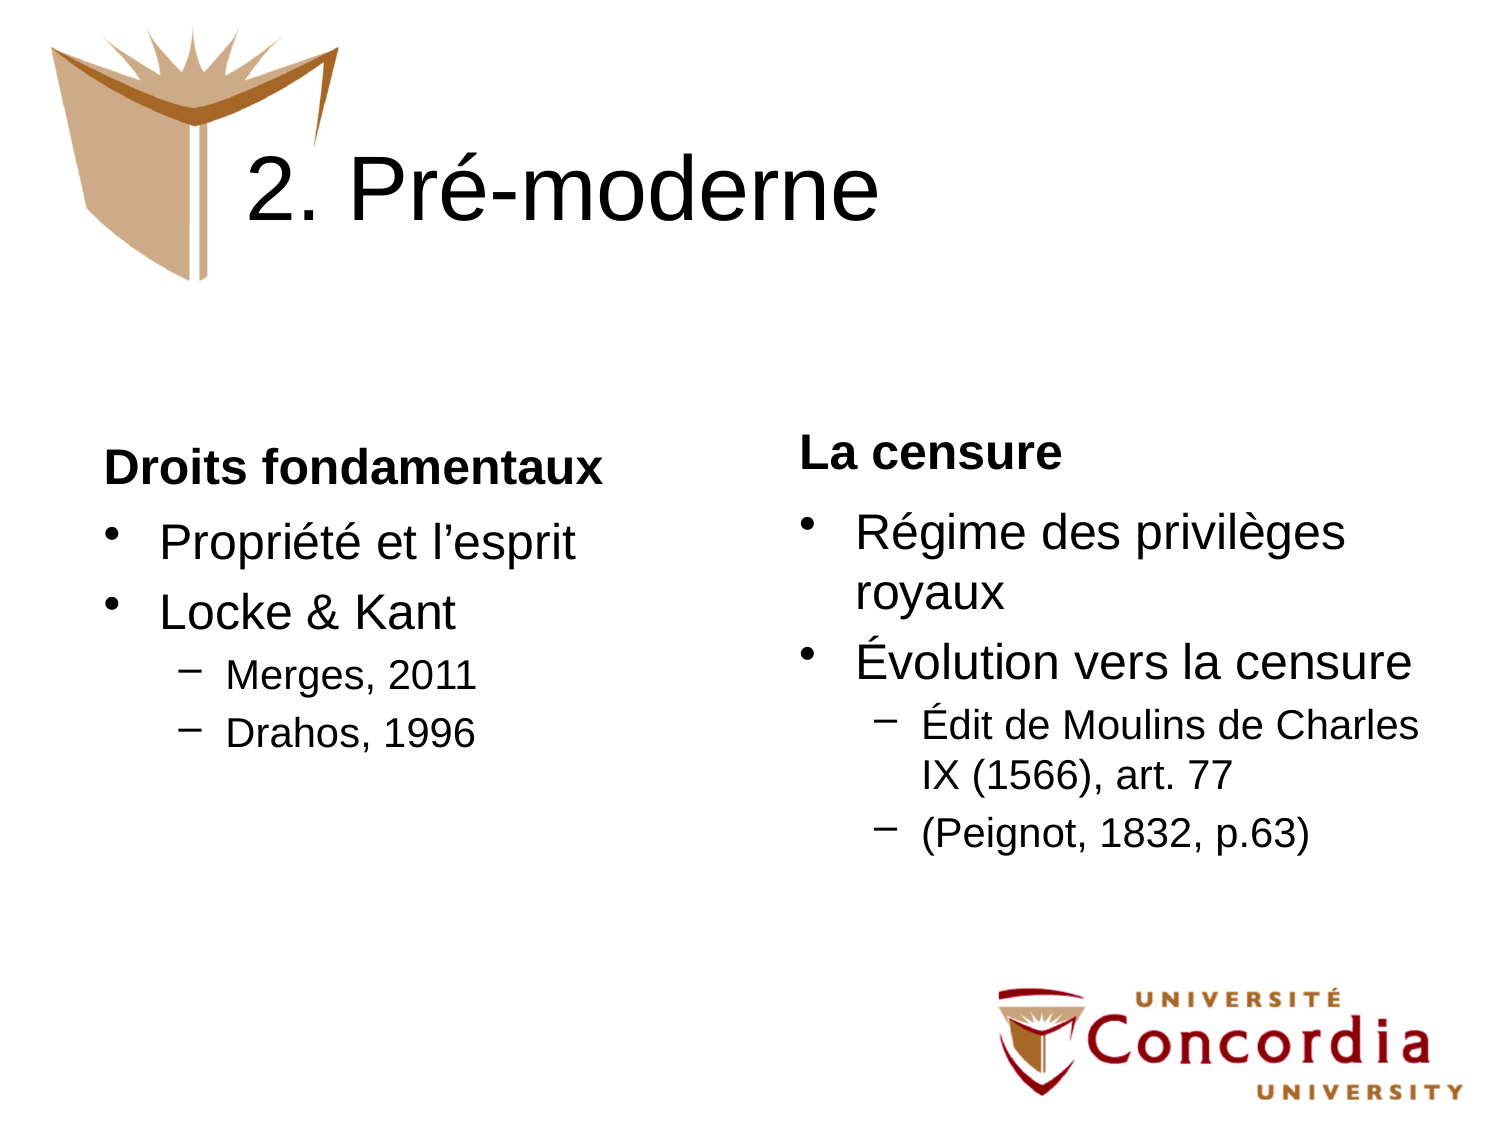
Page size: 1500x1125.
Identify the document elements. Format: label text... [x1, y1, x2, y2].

picture [998, 987, 1463, 1100]
list Droits fondamentaux [88, 397, 752, 502]
list Propriété et l’esprit Locke & Kant Merges, 2011 Drahos, 1996 [88, 502, 752, 732]
title 2. Pré-moderne [230, 90, 1106, 278]
list La censure [784, 381, 1447, 487]
list Régime des privilèges royaux Évolution vers la censure Édit de Moulins de Charles IX (1566), art. 77 (Peignot, 1832, p.63) [784, 491, 1447, 875]
picture [50, 24, 339, 281]
